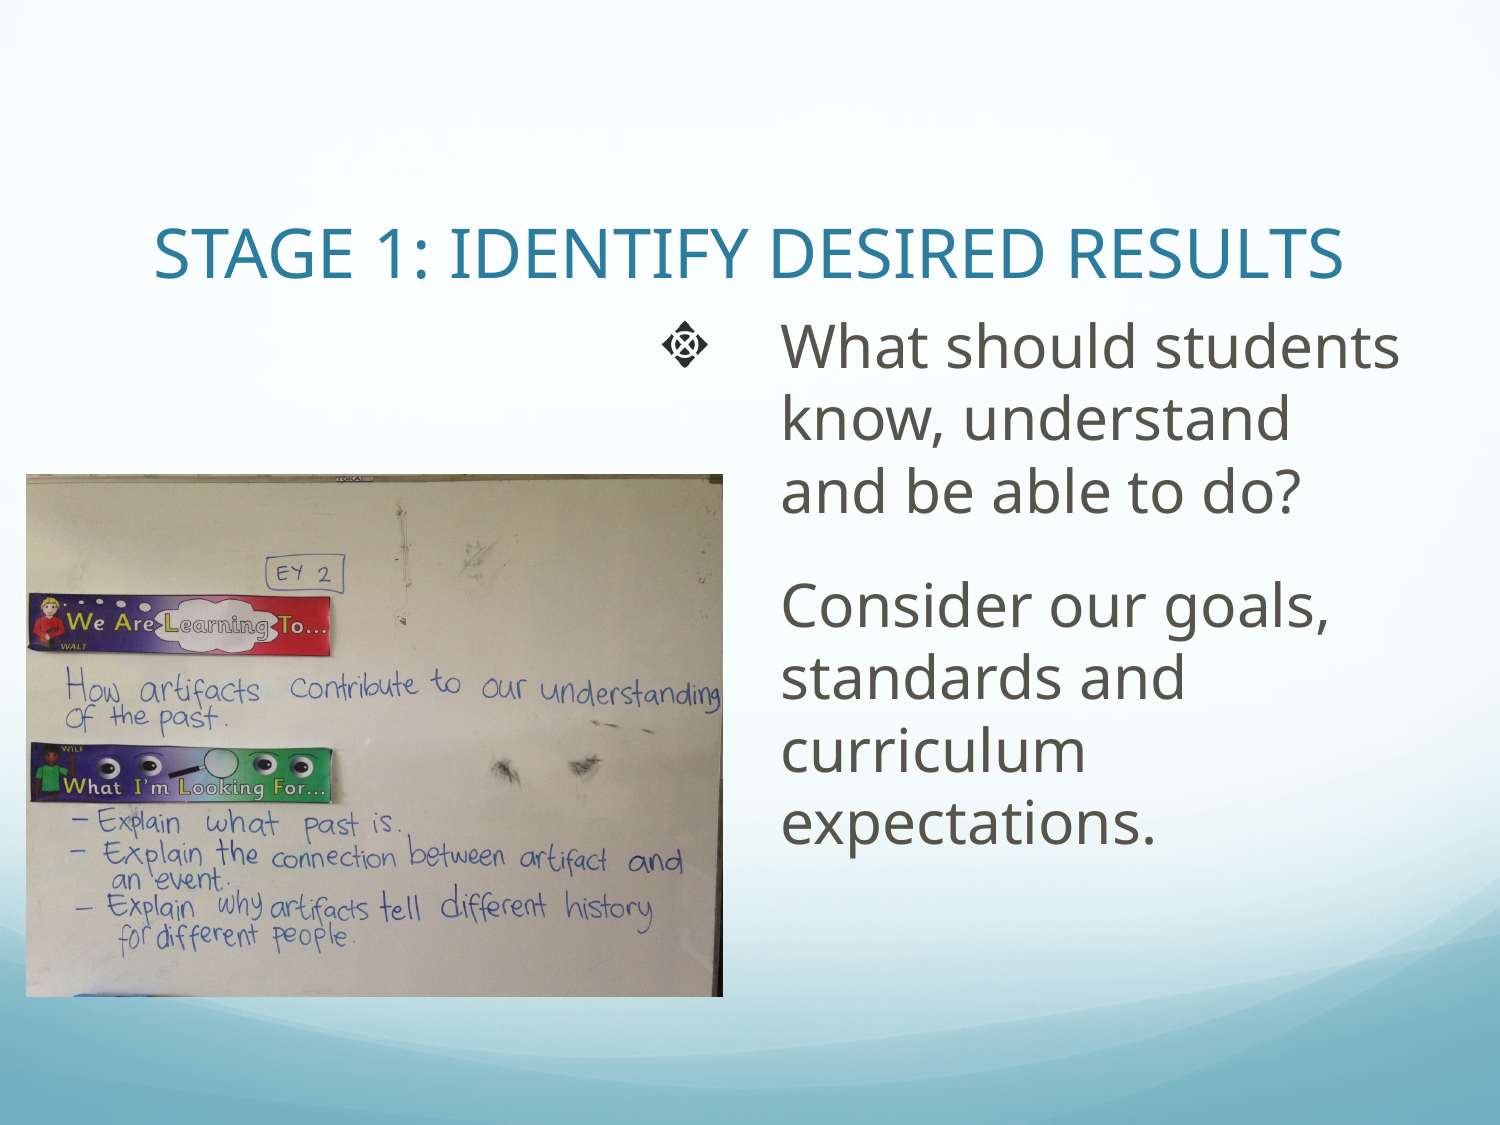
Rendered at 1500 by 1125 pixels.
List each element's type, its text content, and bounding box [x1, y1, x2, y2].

title Stage 1: Identify desired results [98, 153, 1402, 301]
picture [661, 320, 708, 368]
picture [26, 474, 723, 997]
list What should students know, understand and be able to do? Consider our goals, standards and curriculum expectations. [646, 300, 1422, 1033]
